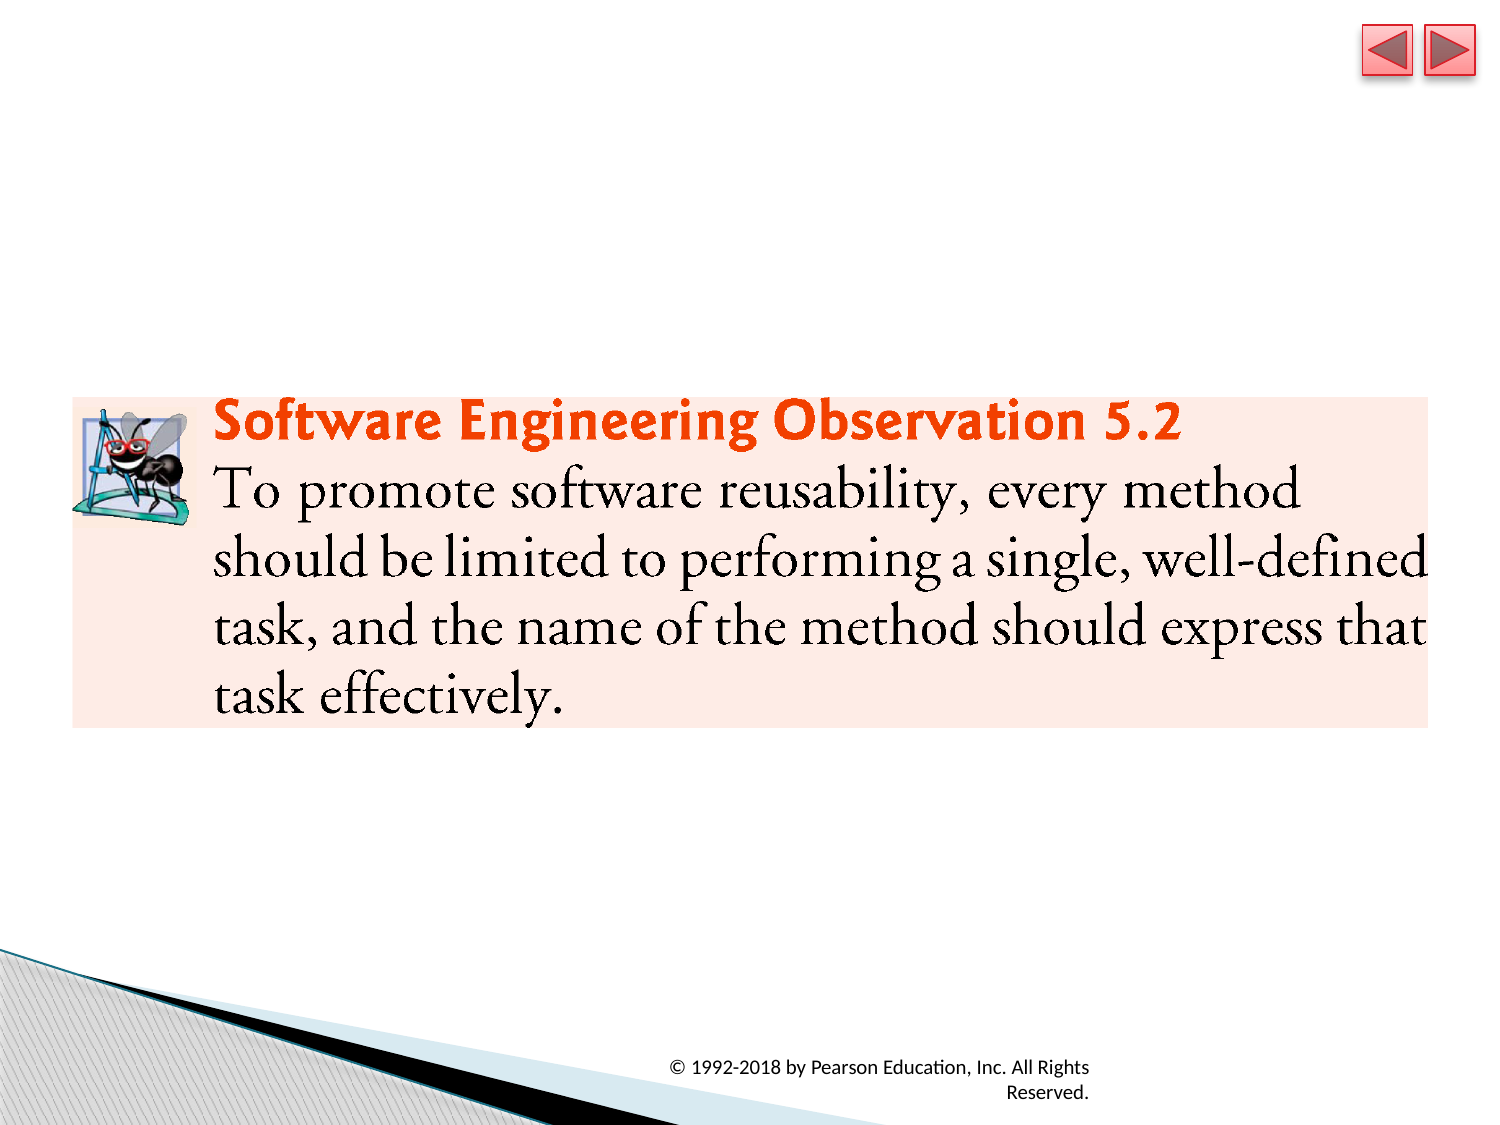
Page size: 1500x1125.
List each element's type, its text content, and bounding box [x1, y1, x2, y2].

footer © 1992-2018 by Pearson Education, Inc. All Rights Reserved. [650, 1051, 1105, 1112]
picture [0, 324, 1500, 800]
